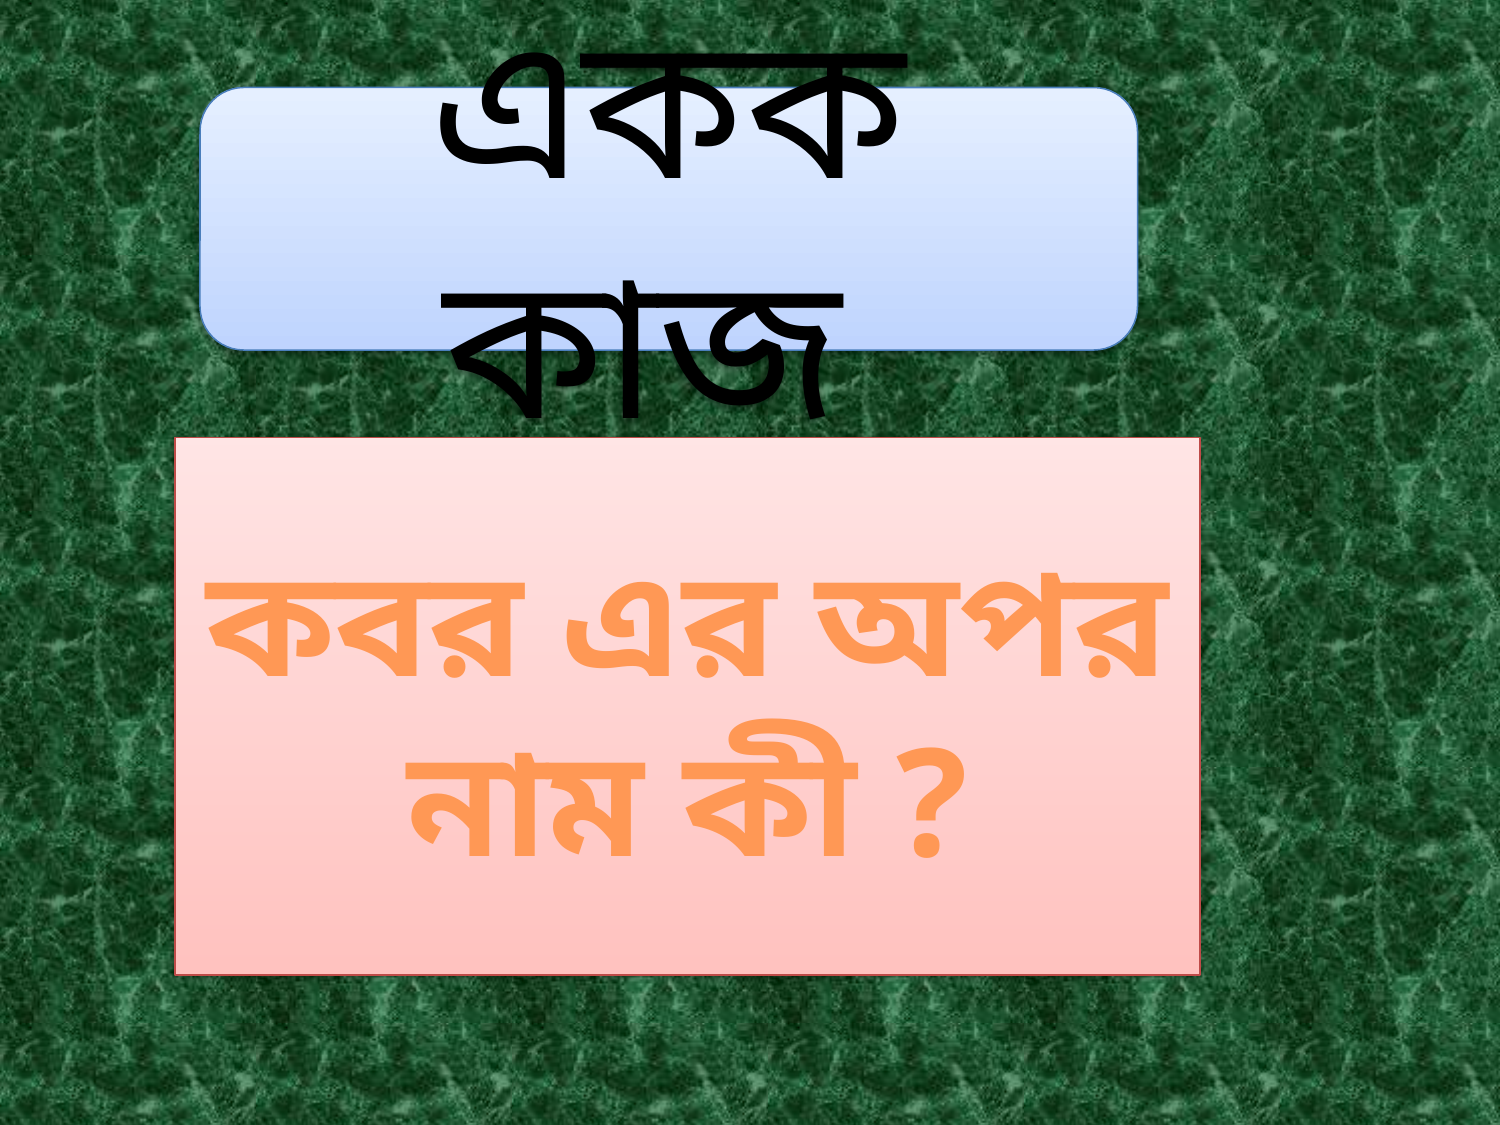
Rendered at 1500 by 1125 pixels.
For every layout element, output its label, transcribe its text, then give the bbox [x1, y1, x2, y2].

text_box একক কাজ [199, 86, 1139, 351]
text_box কবর এর অপর নাম কী ? [174, 437, 1201, 976]
picture [0, 0, 1500, 1125]
